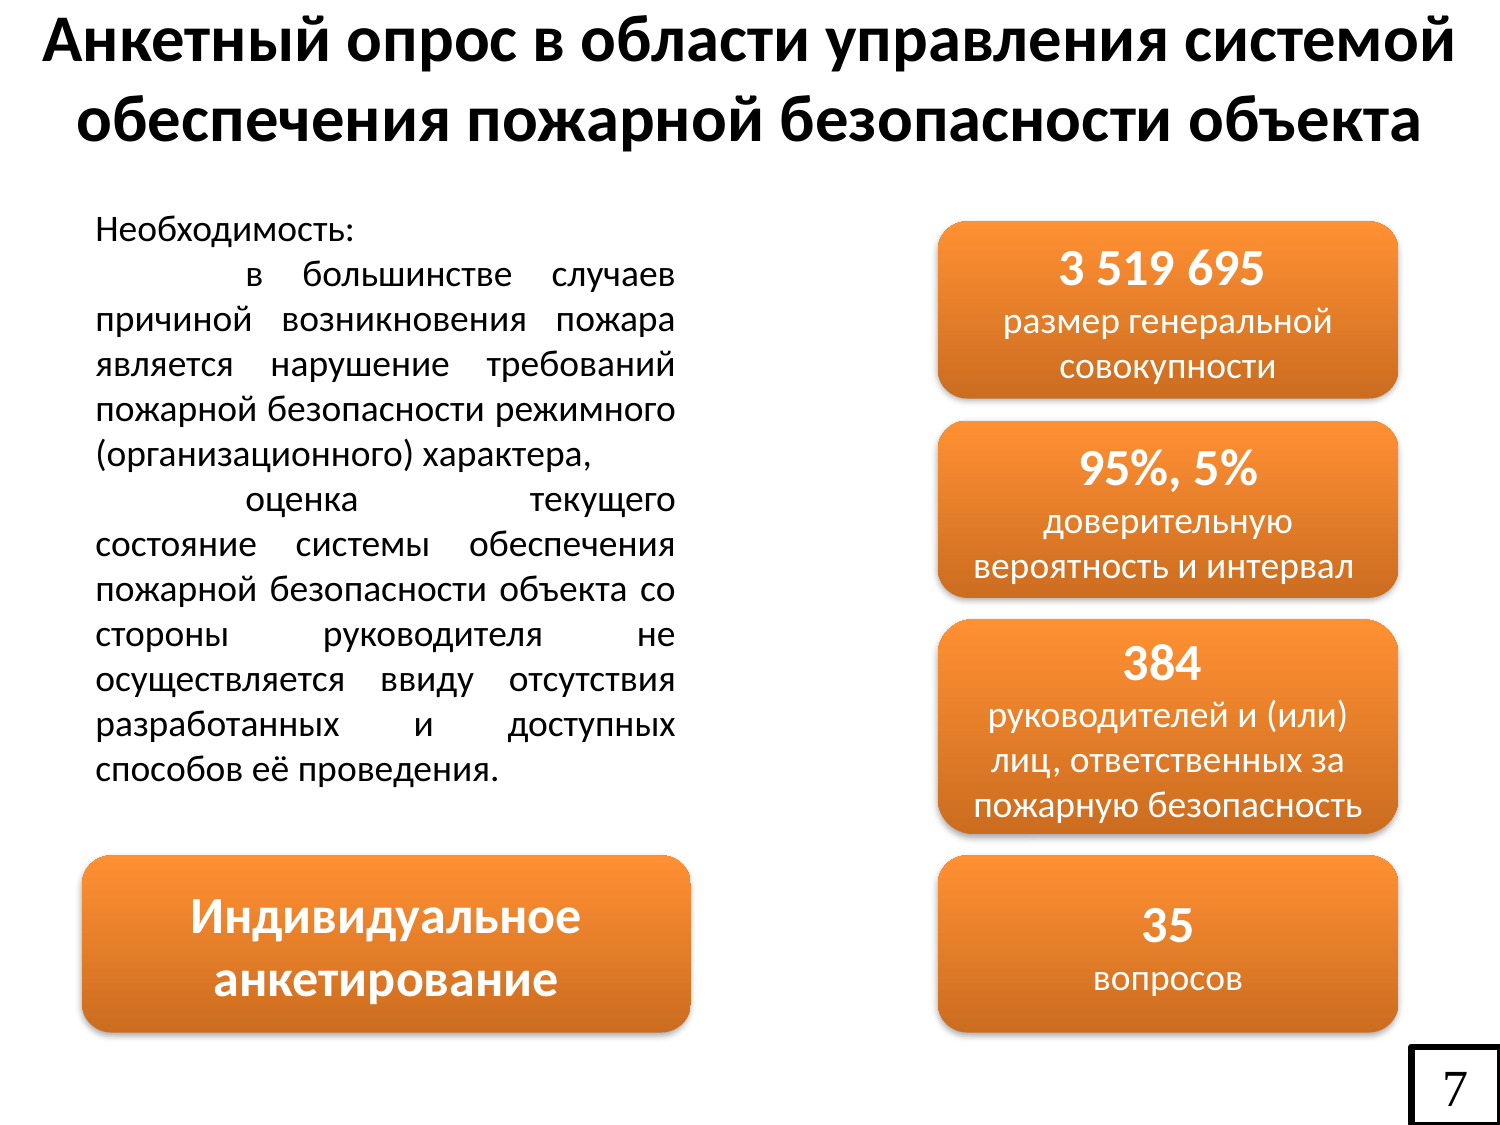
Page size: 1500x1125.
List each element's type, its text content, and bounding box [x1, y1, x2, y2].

text_box 3 519 695 размер генеральной совокупности [937, 221, 1399, 399]
text_box 35 вопросов [937, 855, 1399, 1033]
text_box 7 [1409, 1045, 1500, 1125]
text_box 95%, 5% доверительную вероятность и интервал [937, 420, 1399, 598]
text_box Индивидуальное анкетирование [81, 855, 691, 1033]
text_box Необходимость: в большинстве случаев причиной возникновения пожара является нарушение требований пожарной безопасности режимного (организационного) характера, оценка текущего состояние системы обеспечения пожарной безопасности объекта со стороны руководителя не осуществляется ввиду отсутствия разработанных и доступных способов её проведения. [80, 196, 691, 796]
text_box 384 руководителей и (или) лиц, ответственных за пожарную безопасность [937, 619, 1399, 835]
title Анкетный опрос в области управления системой обеспечения пожарной безопасности объекта [0, 0, 1500, 149]
